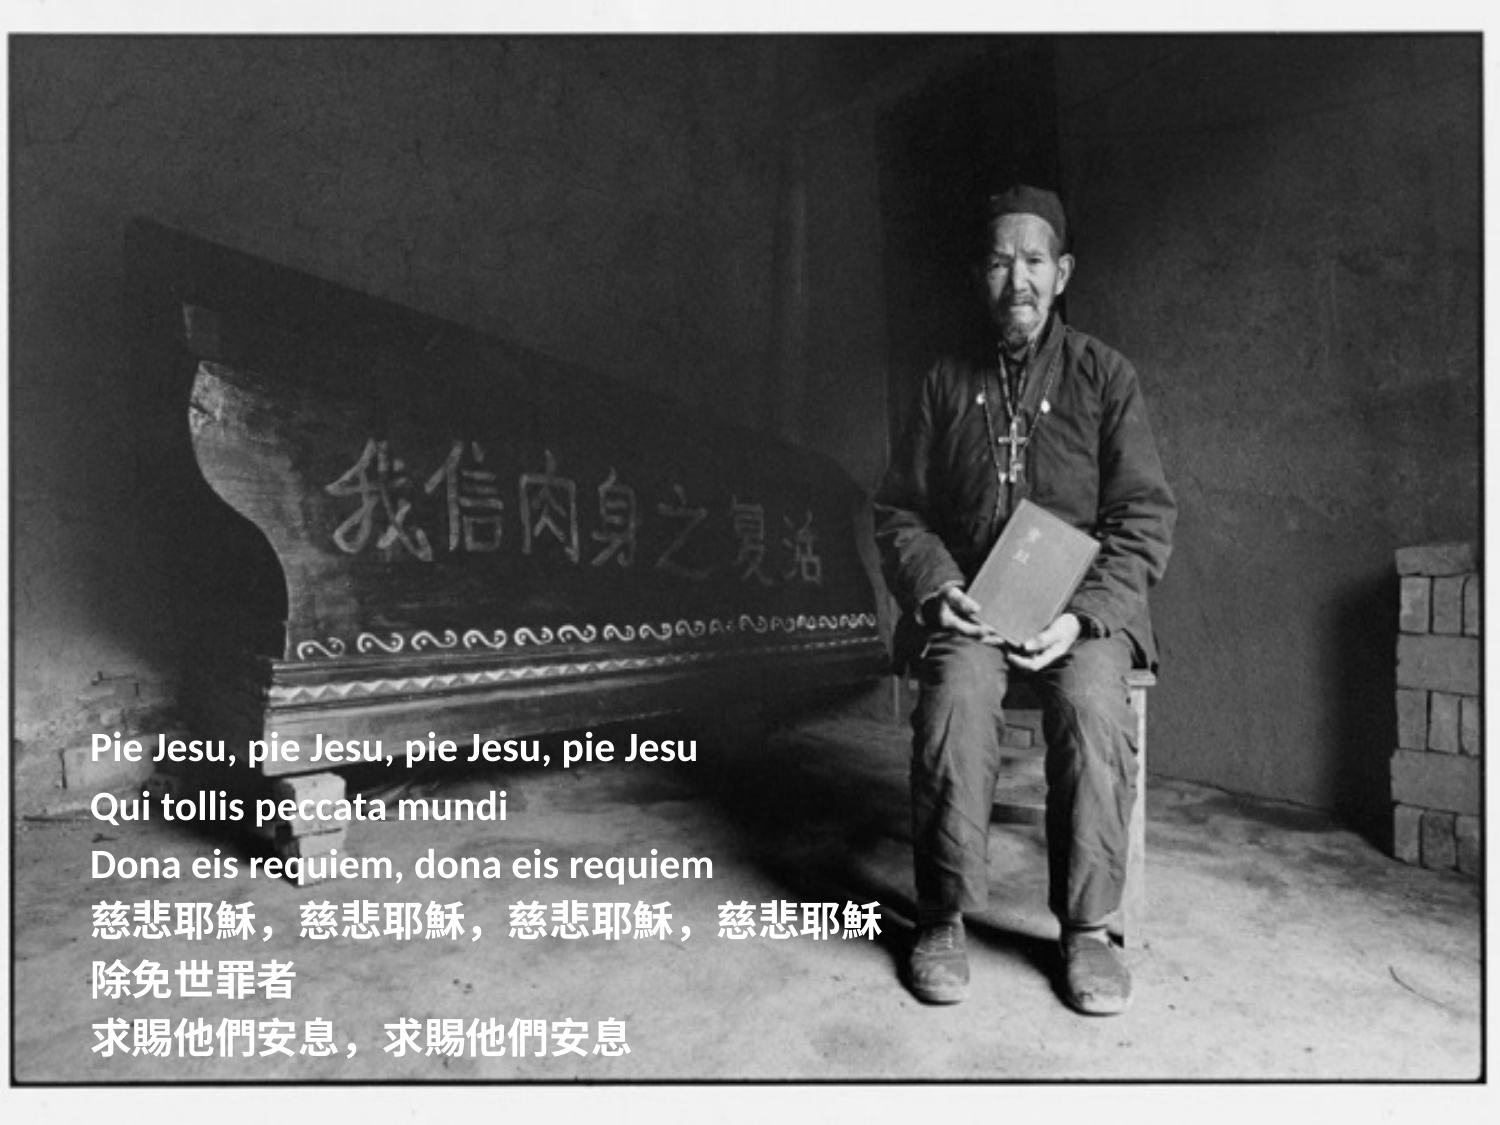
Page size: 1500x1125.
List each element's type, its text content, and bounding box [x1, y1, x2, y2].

list Pie Jesu, pie Jesu, pie Jesu, pie Jesu Qui tollis peccata mundi Dona eis requiem, dona eis requiem 慈悲耶穌，慈悲耶穌，慈悲耶穌，慈悲耶穌 除免世罪者 求賜他們安息，求賜他們安息 [75, 712, 1425, 1088]
picture [0, 0, 1500, 1125]
